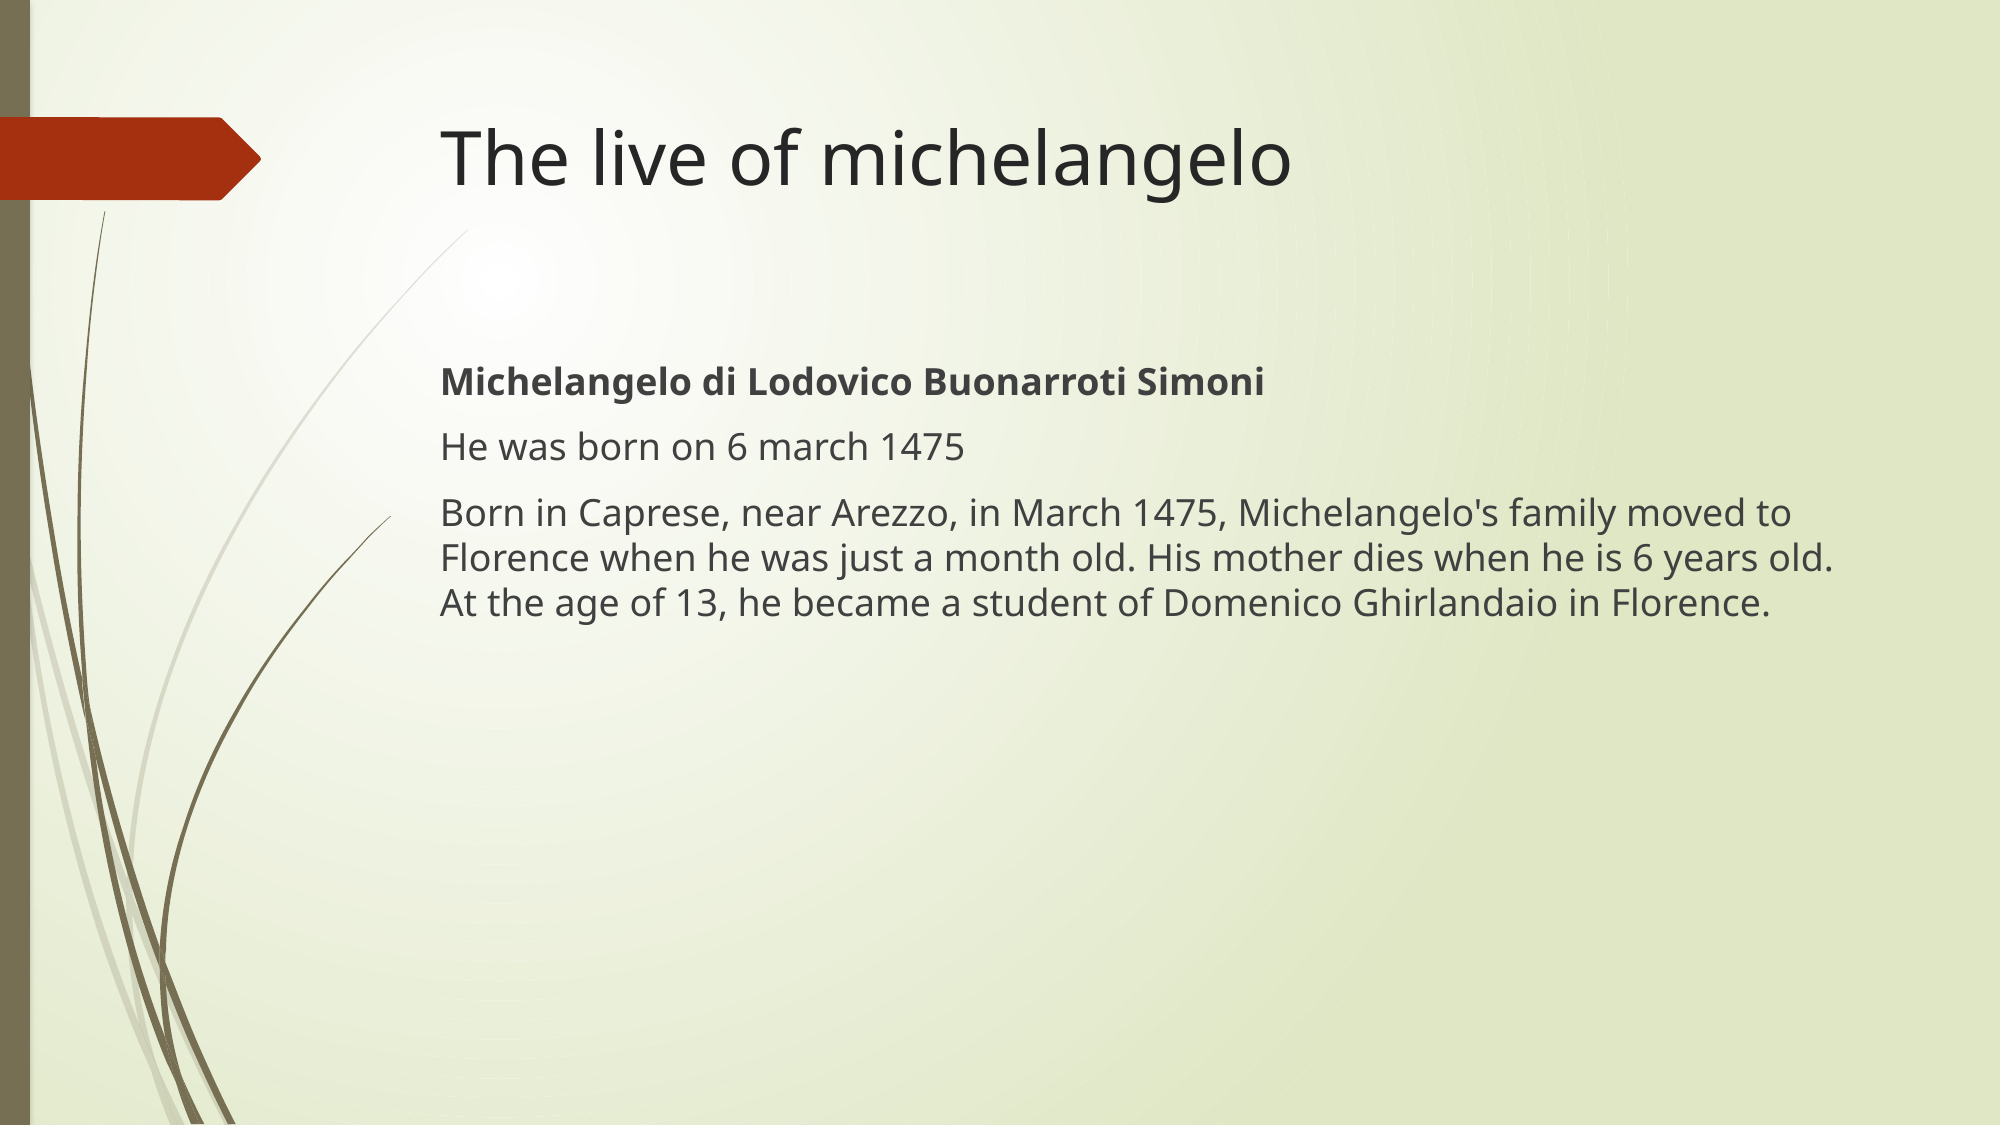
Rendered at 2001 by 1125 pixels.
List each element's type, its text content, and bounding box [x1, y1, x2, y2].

list Michelangelo di Lodovico Buonarroti Simoni He was born on 6 march 1475 Born in Caprese, near Arezzo, in March 1475, Michelangelo's family moved to Florence when he was just a month old. His mother dies when he is 6 years old. At the age of 13, he became a student of Domenico Ghirlandaio in Florence. [424, 350, 1888, 970]
title The live of michelangelo [425, 102, 1888, 313]
